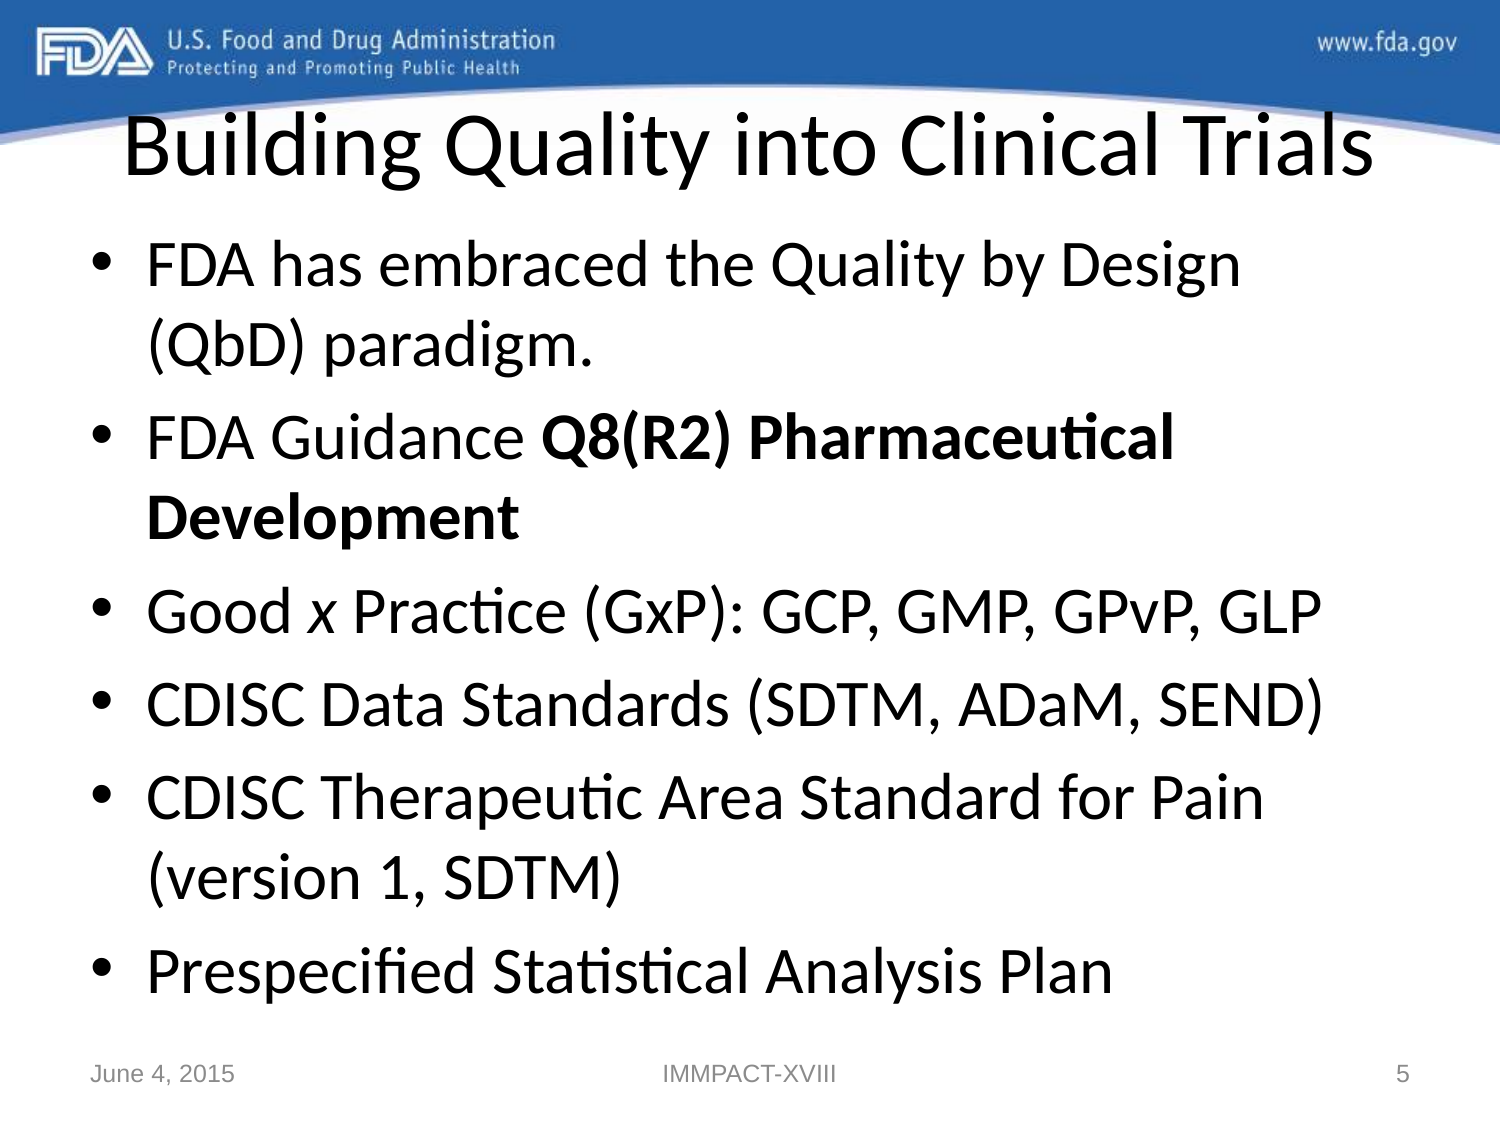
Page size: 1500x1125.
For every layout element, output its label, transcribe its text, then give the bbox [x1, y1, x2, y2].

title Building Quality into Clinical Trials [74, 44, 1426, 212]
slide_number 5 [1074, 1042, 1425, 1103]
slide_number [75, 1042, 425, 1103]
footer IMMPACT-XVIII [512, 1042, 988, 1103]
list FDA has embraced the Quality by Design (QbD) paradigm. FDA Guidance Q8(R2) Pharmaceutical Development Good x Practice (GxP): GCP, GMP, GPvP, GLP CDISC Data Standards (SDTM, ADaM, SEND) CDISC Therapeutic Area Standard for Pain (version 1, SDTM) Prespecified Statistical Analysis Plan [74, 212, 1426, 968]
picture [0, 0, 1500, 145]
